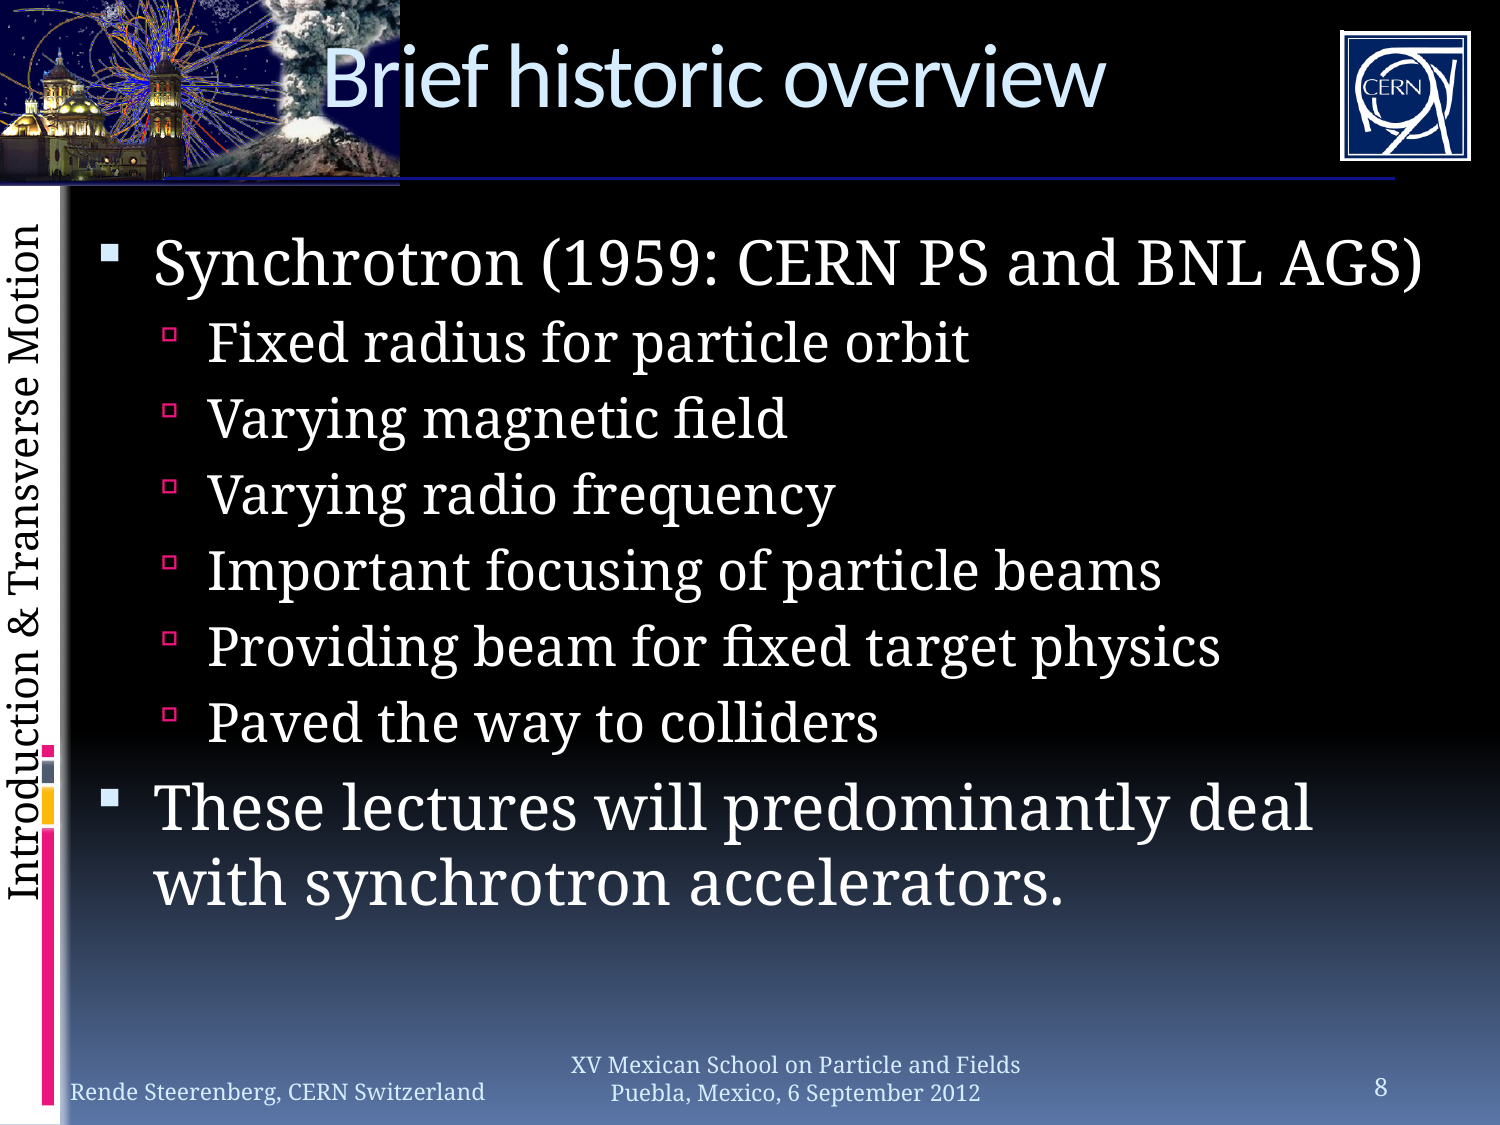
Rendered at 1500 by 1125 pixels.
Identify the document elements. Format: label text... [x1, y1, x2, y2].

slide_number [549, 1053, 1043, 1114]
title Brief historic overview [409, 8, 1348, 159]
picture [0, 0, 400, 187]
text_box Introduction & Transverse Motion [0, 196, 55, 1125]
slide_number 8 [1359, 1052, 1488, 1113]
footer Rende Steerenberg, CERN Switzerland [55, 1052, 514, 1113]
picture [1340, 30, 1471, 162]
list Synchrotron (1959: CERN PS and BNL AGS) Fixed radius for particle orbit Varying magnetic field Varying radio frequency Important focusing of particle beams Providing beam for fixed target physics Paved the way to colliders These lectures will predominantly deal with synchrotron accelerators. [70, 215, 1481, 962]
